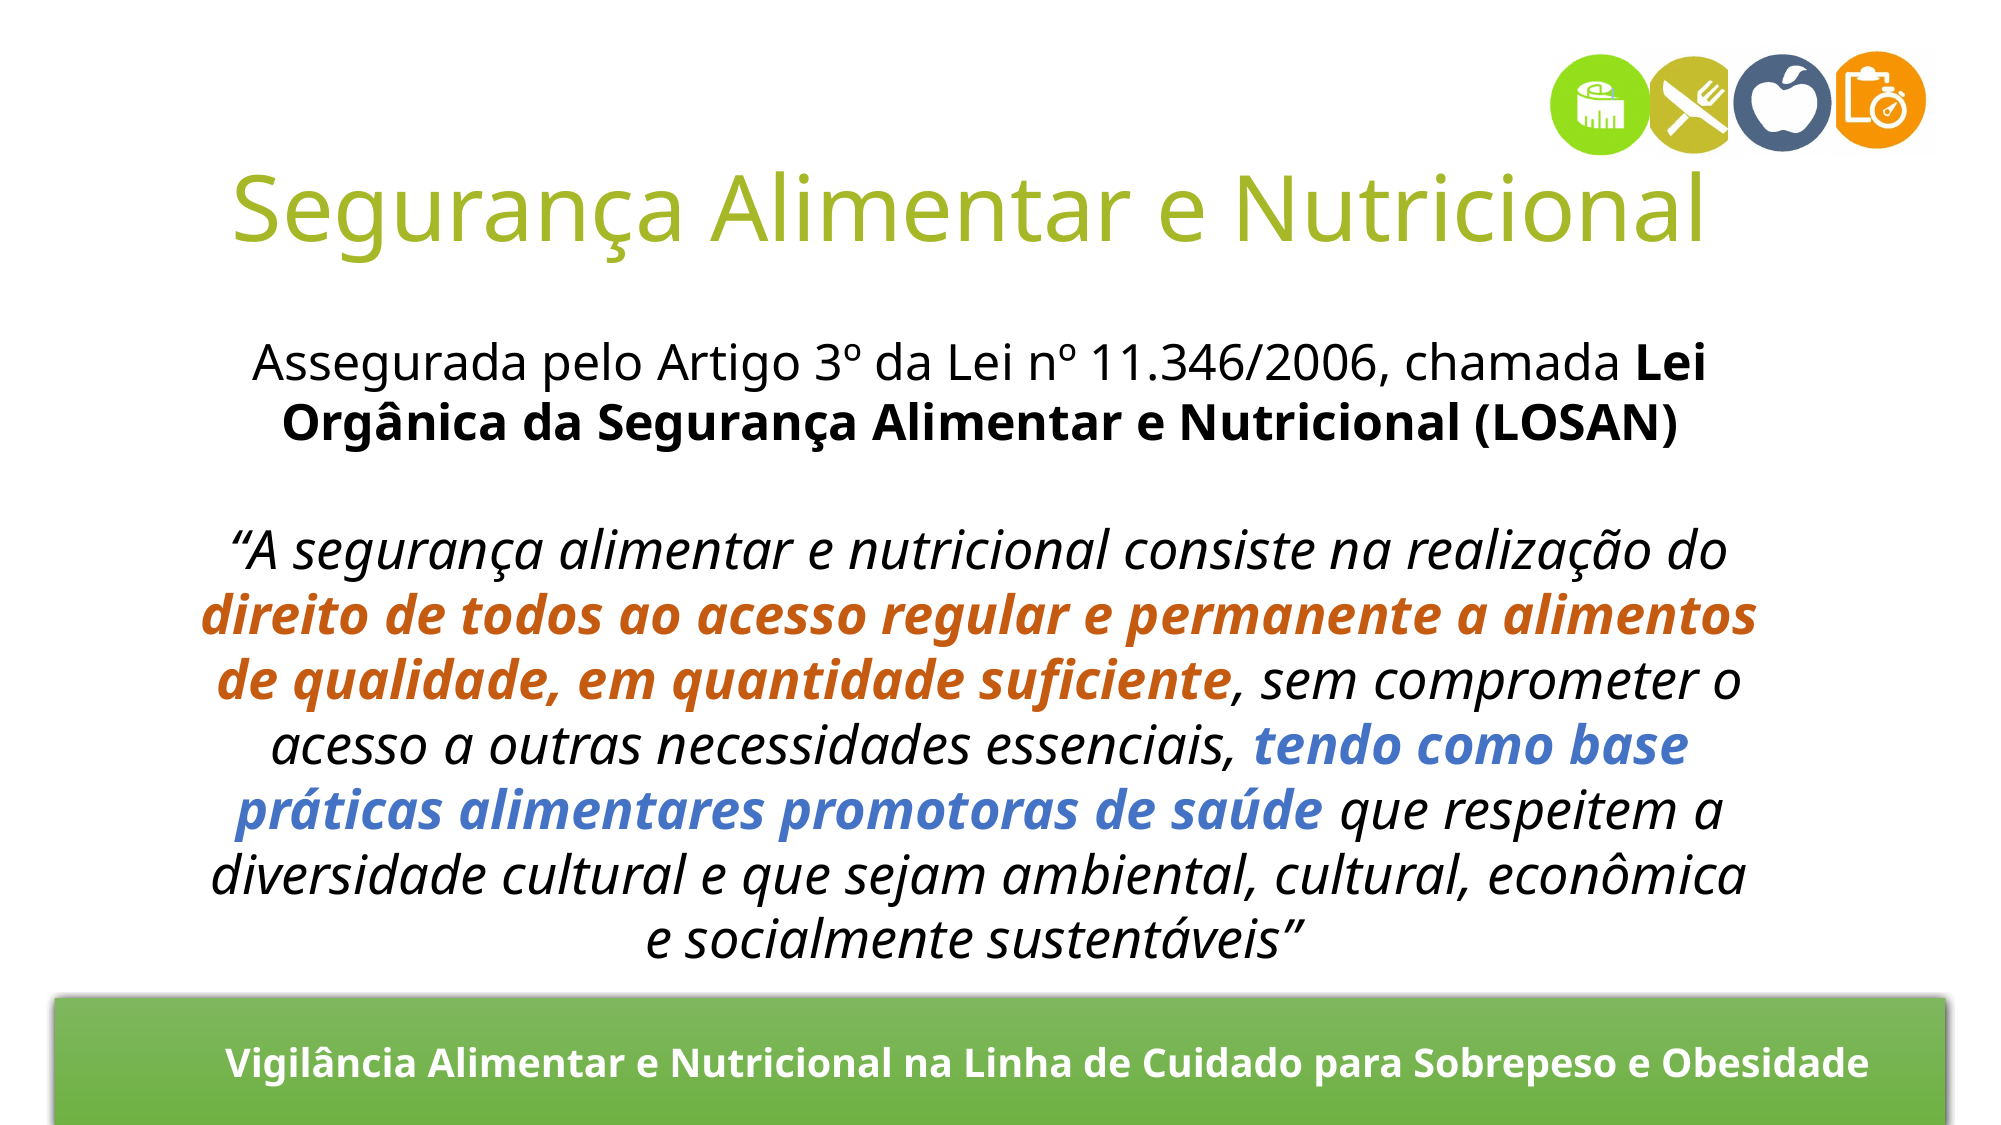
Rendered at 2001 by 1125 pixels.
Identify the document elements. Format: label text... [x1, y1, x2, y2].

picture [113, 1019, 322, 1106]
picture [1547, 45, 1938, 159]
text_box [54, 998, 1946, 1125]
text_box Vigilância Alimentar e Nutricional na Linha de Cuidado para Sobrepeso e Obesidade [326, 1030, 1886, 1094]
text_box Assegurada pelo Artigo 3º da Lei nº 11.346/2006, chamada Lei Orgânica da Segurança Alimentar e Nutricional (LOSAN) “A segurança alimentar e nutricional consiste na realização do direito de todos ao acesso regular e permanente a alimentos de qualidade, em quantidade suficiente, sem comprometer o acesso a outras necessidades essenciais, tendo como base práticas alimentares promotoras de saúde que respeitem a diversidade cultural e que sejam ambiental, cultural, econômica e socialmente sustentáveis” [177, 322, 1783, 992]
text_box Segurança Alimentar e Nutricional [160, 100, 1781, 323]
